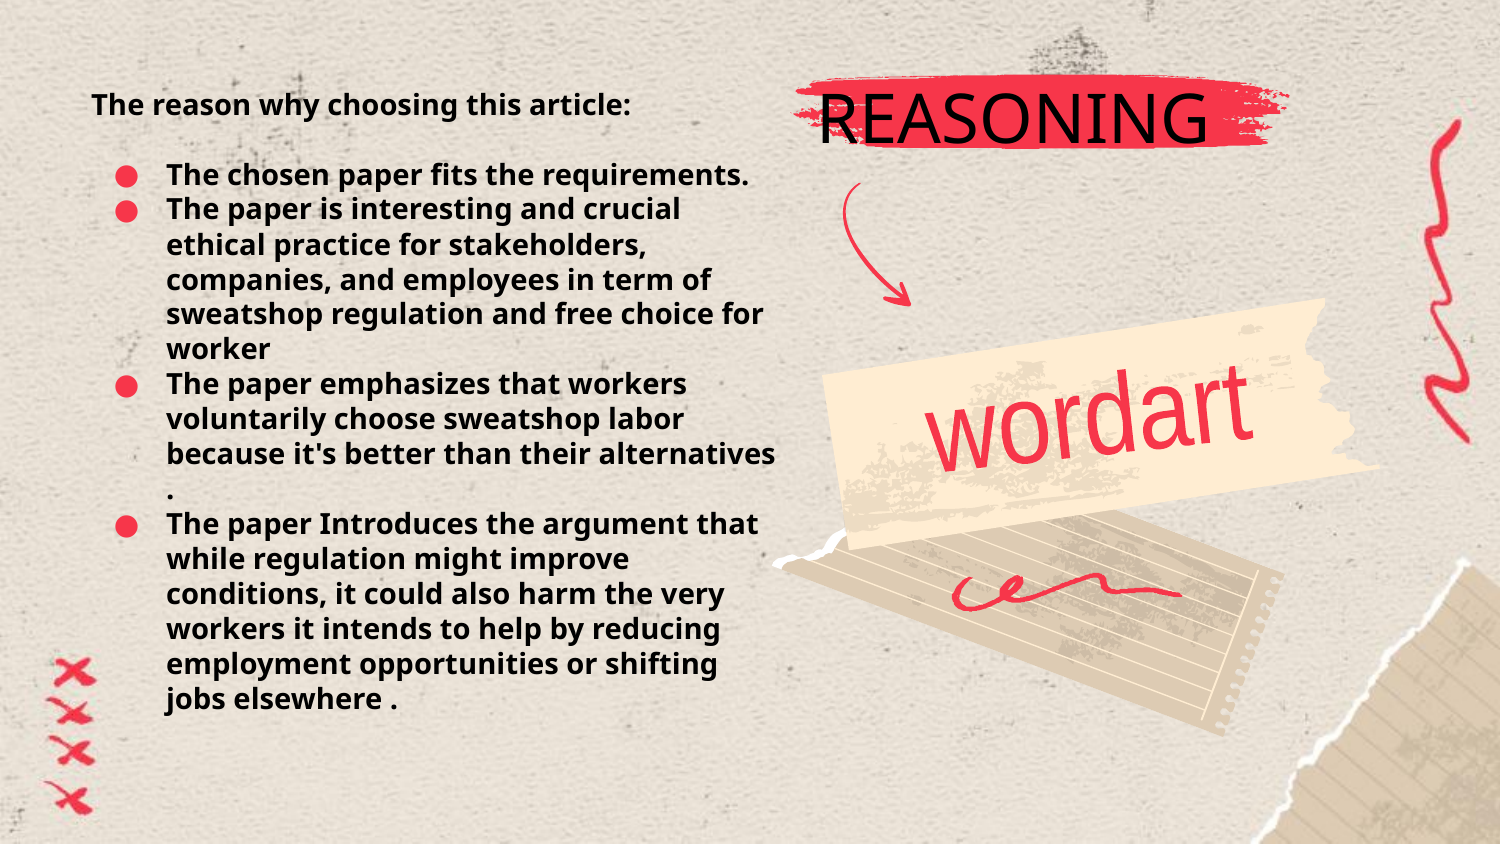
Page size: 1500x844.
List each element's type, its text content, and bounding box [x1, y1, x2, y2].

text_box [775, 451, 1282, 689]
list The reason why choosing this article: The chosen paper fits the requirements. The paper is interesting and crucial ethical practice for stakeholders, companies, and employees in term of sweatshop regulation and free choice for worker The paper emphasizes that workers voluntarily choose sweatshop labor because it's better than their alternatives . The paper Introduces the argument that while regulation might improve conditions, it could also harm the very workers it intends to help by reducing employment opportunities or shifting jobs elsewhere . [84, 79, 785, 674]
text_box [790, 74, 1290, 150]
text_box [842, 182, 874, 267]
picture [0, 0, 1500, 844]
title REASONING [366, 68, 1500, 154]
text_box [818, 268, 1384, 576]
